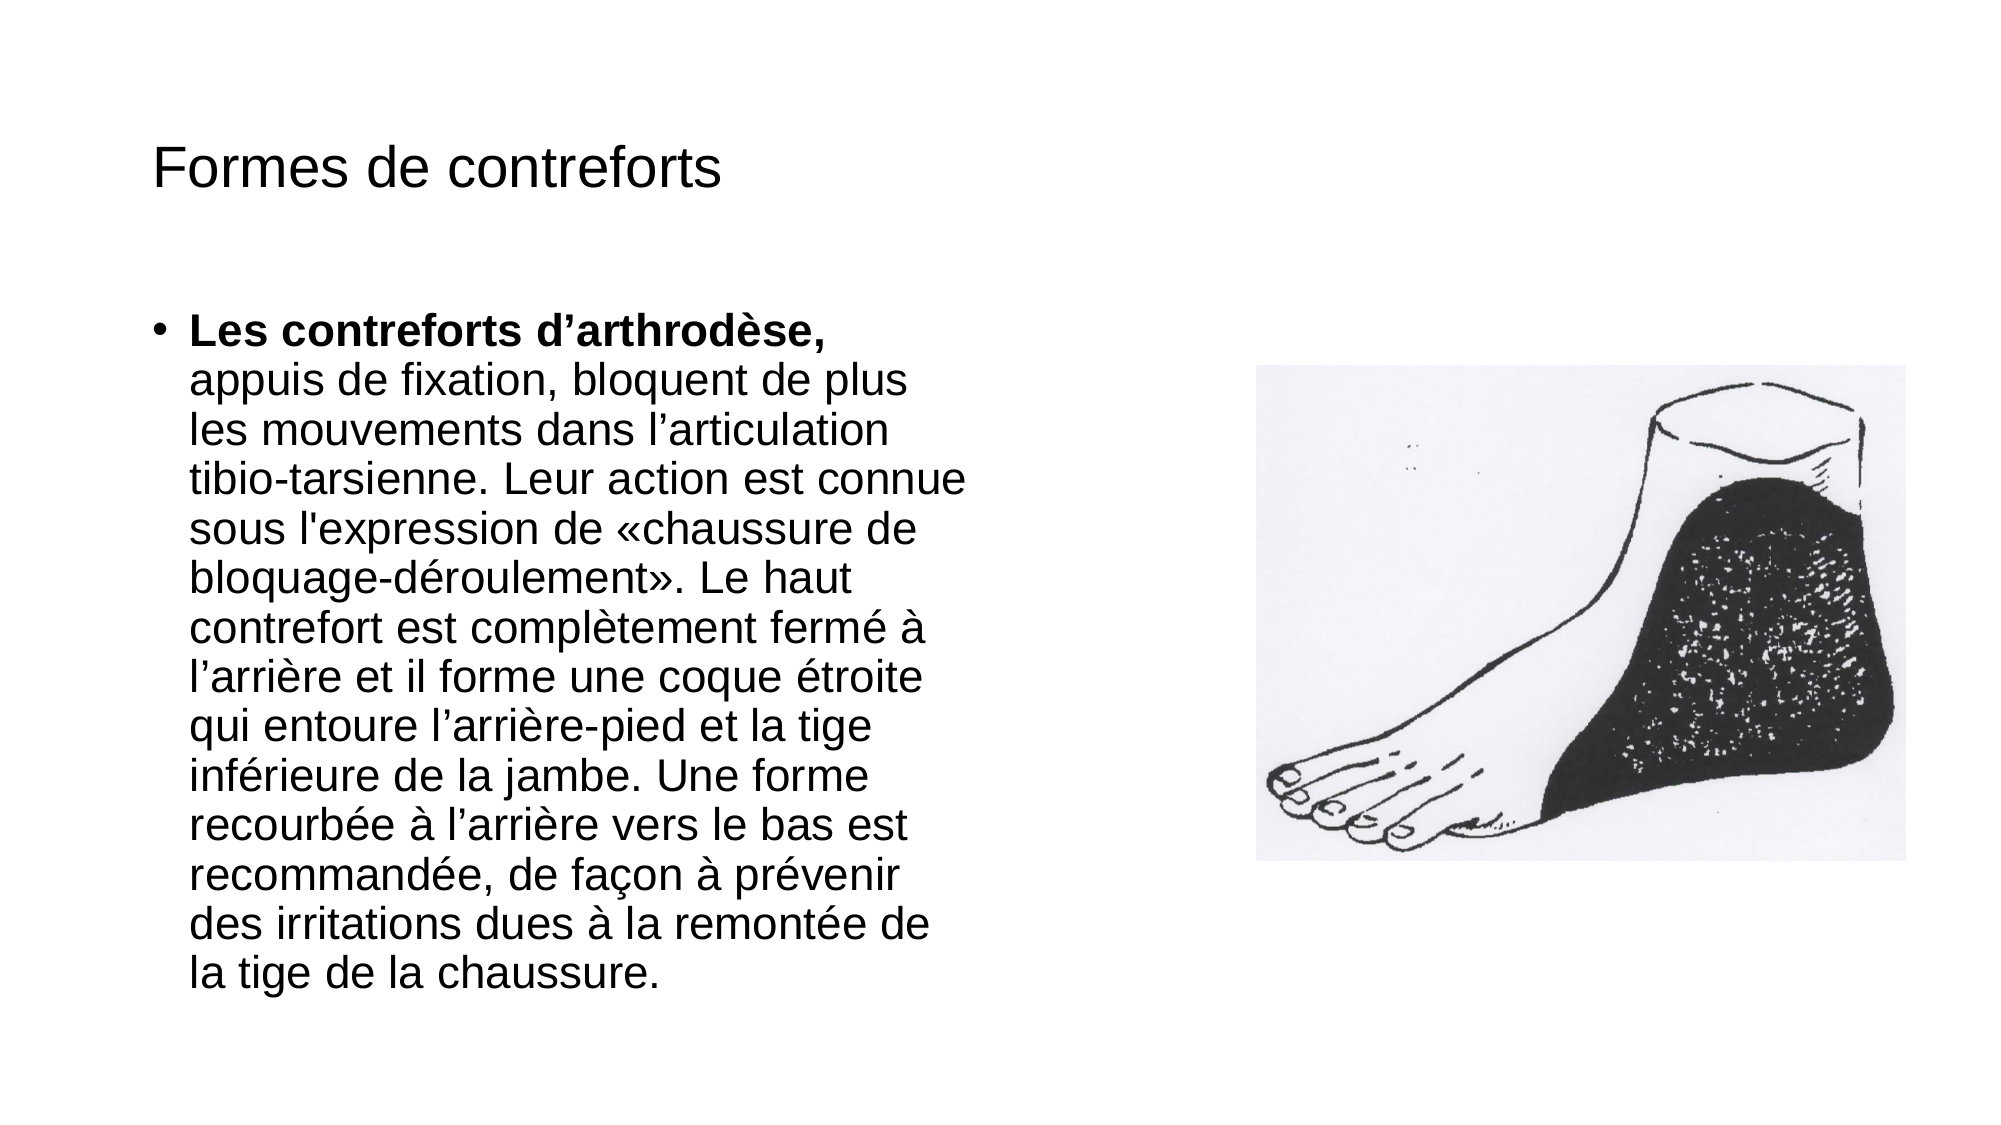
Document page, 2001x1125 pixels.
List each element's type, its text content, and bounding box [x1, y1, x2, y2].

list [1256, 365, 1906, 861]
list Les contreforts d’arthrodèse, appuis de fixation, bloquent de plus les mouvements dans l’articulation tibio-tarsienne. Leur action est connue sous l'expression de «chaussure de bloquage-déroulement». Le haut contrefort est complètement fermé à l’arrière et il forme une coque étroite qui entoure l’arrière-pied et la tige inférieure de la jambe. Une forme recourbée à l’arrière vers le bas est recommandée, de façon à prévenir des irritations dues à la remontée de la tige de la chaussure. [137, 299, 988, 1014]
title Formes de contreforts [137, 59, 1863, 278]
